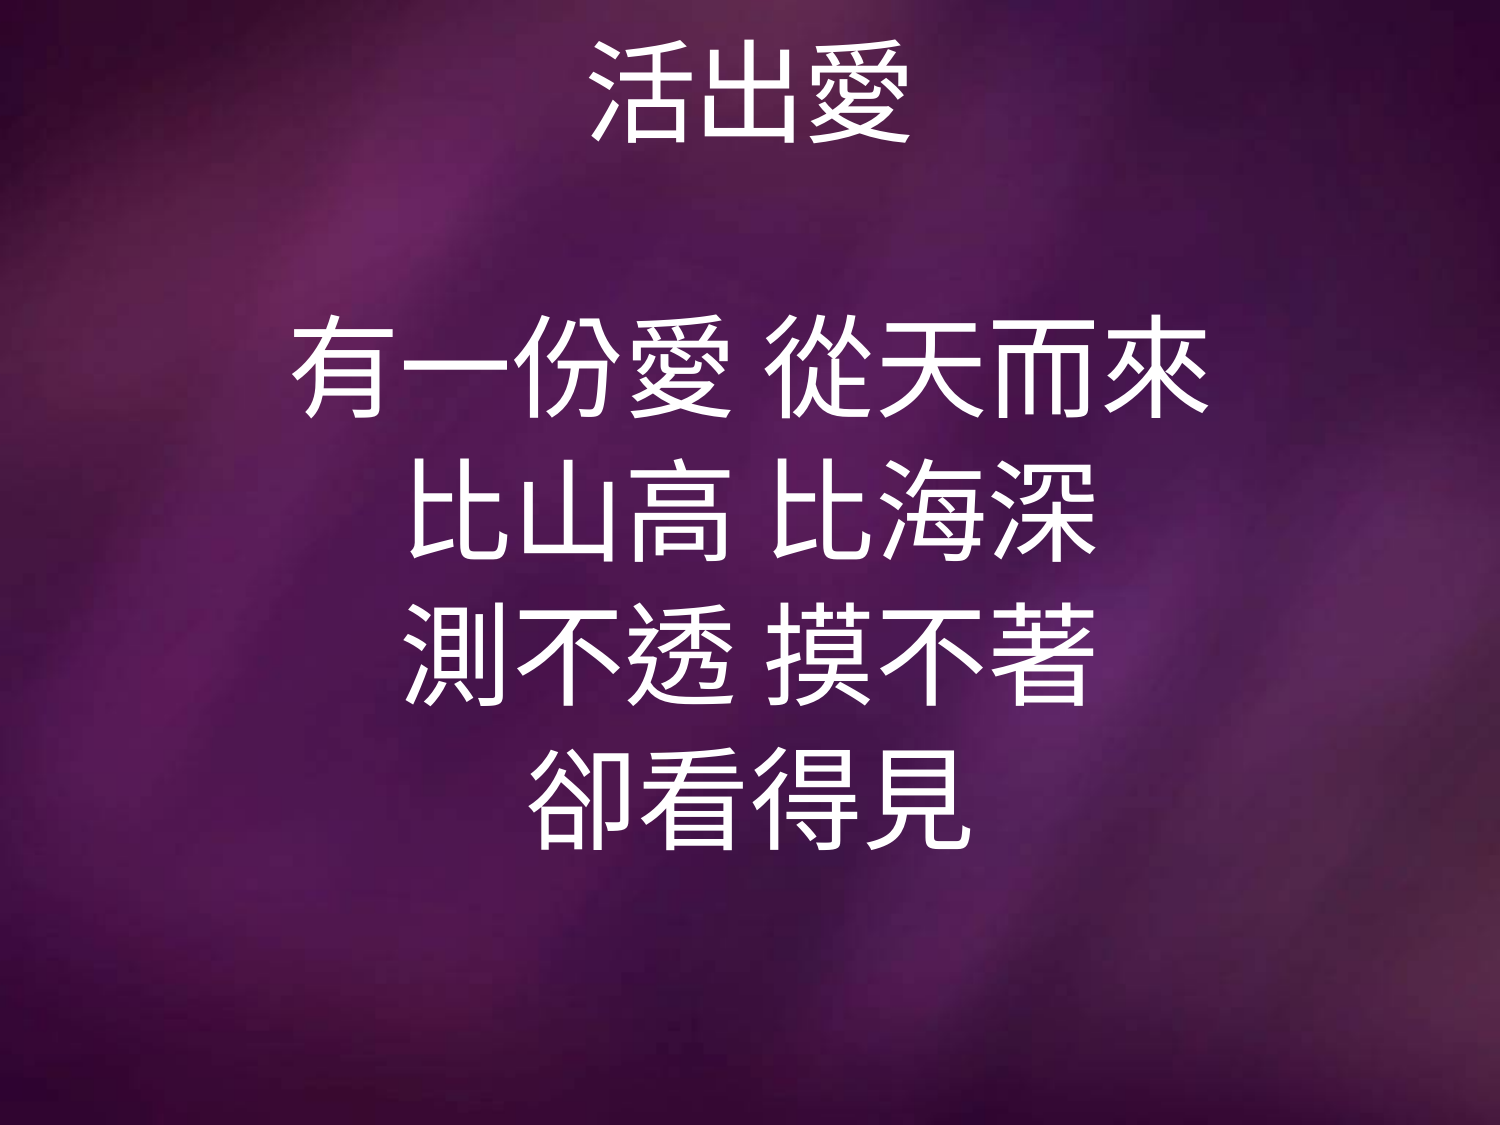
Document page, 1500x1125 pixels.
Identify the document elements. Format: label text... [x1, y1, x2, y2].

picture [0, 0, 1500, 1125]
title 活出愛 [62, 37, 1438, 161]
list 有一份愛 從天而來 比山高 比海深 測不透 摸不著 卻看得見 [62, 312, 1438, 886]
